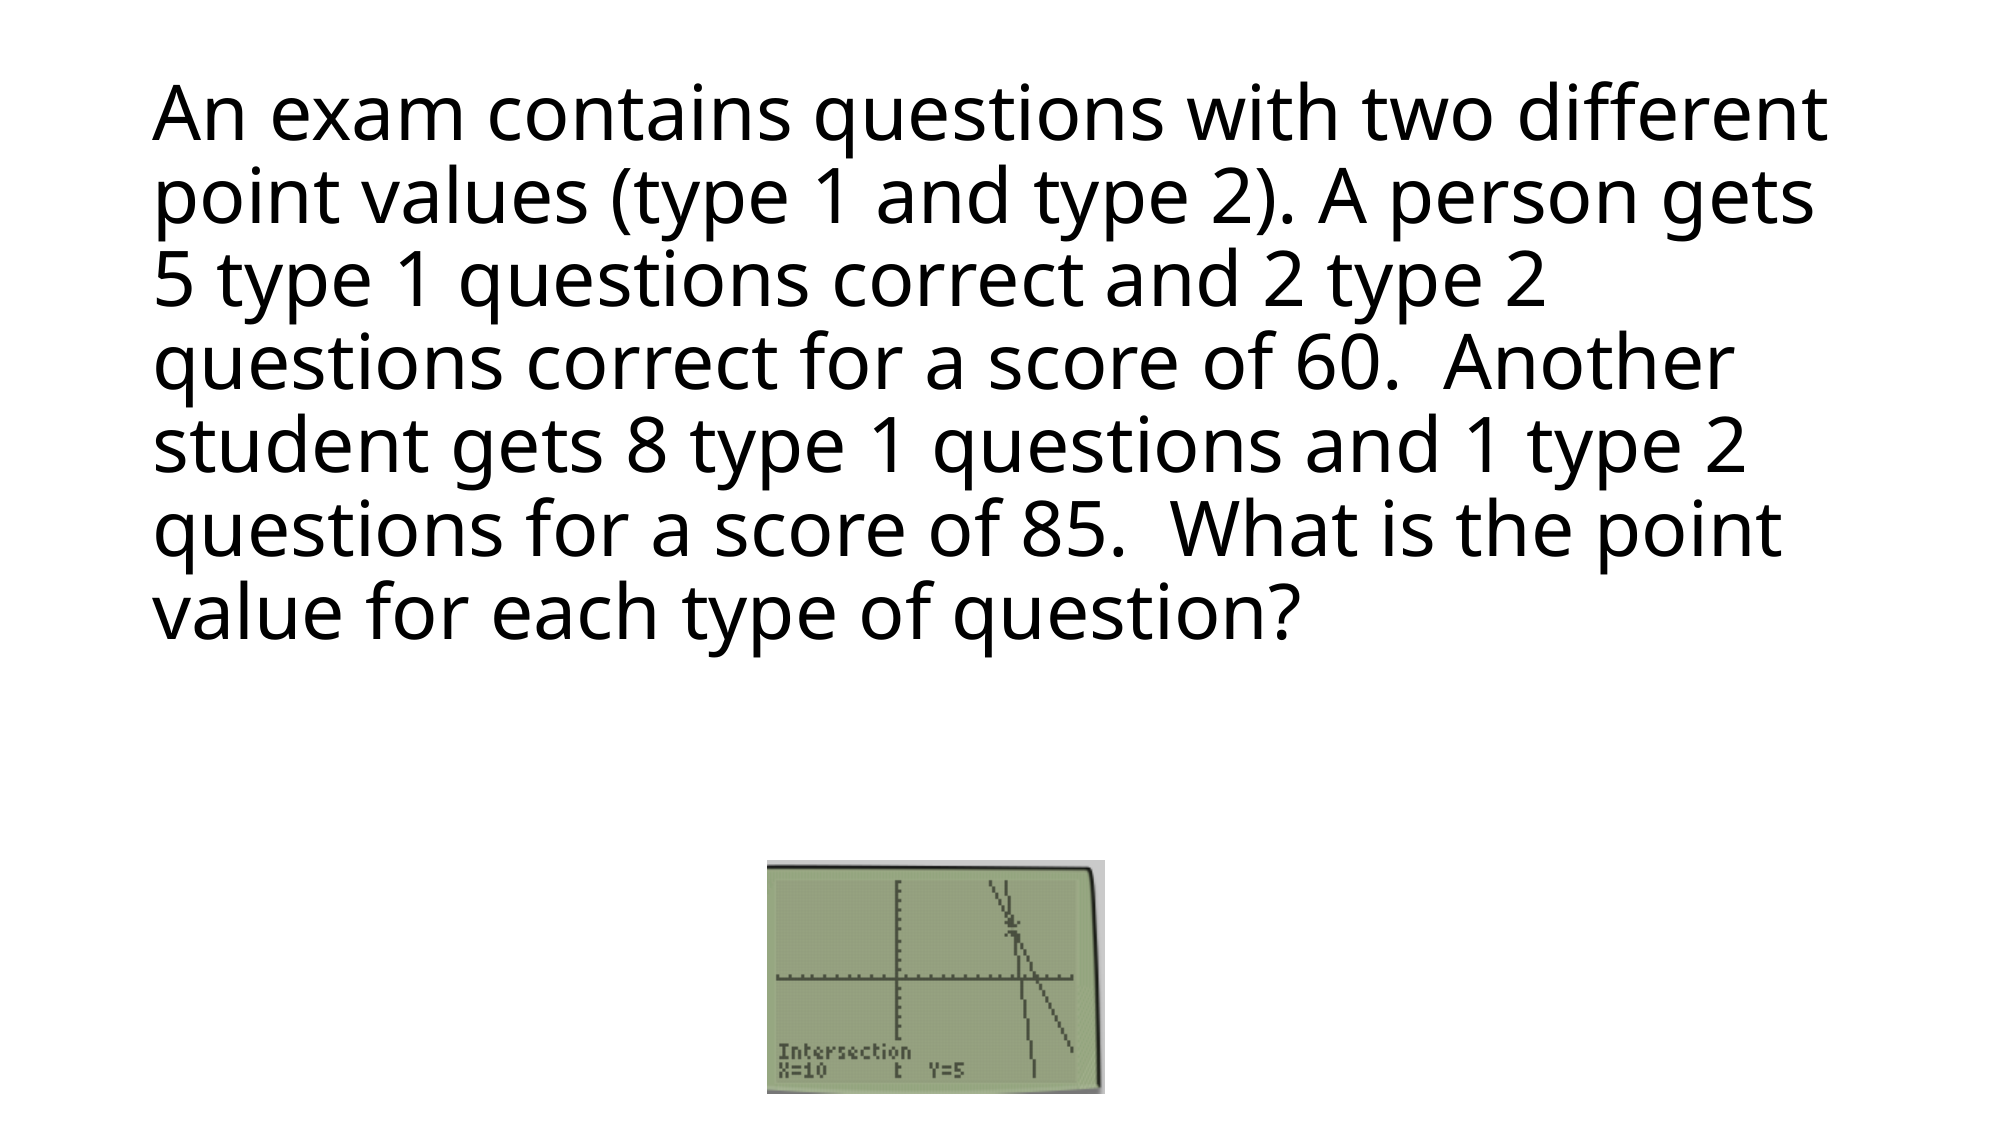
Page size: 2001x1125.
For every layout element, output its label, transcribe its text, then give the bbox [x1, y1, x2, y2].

title An exam contains questions with two different point values (type 1 and type 2). A person gets 5 type 1 questions correct and 2 type 2 questions correct for a score of 60. Another student gets 8 type 1 questions and 1 type 2 questions for a score of 85. What is the point value for each type of question? [137, 59, 1863, 670]
picture [767, 860, 1105, 1094]
